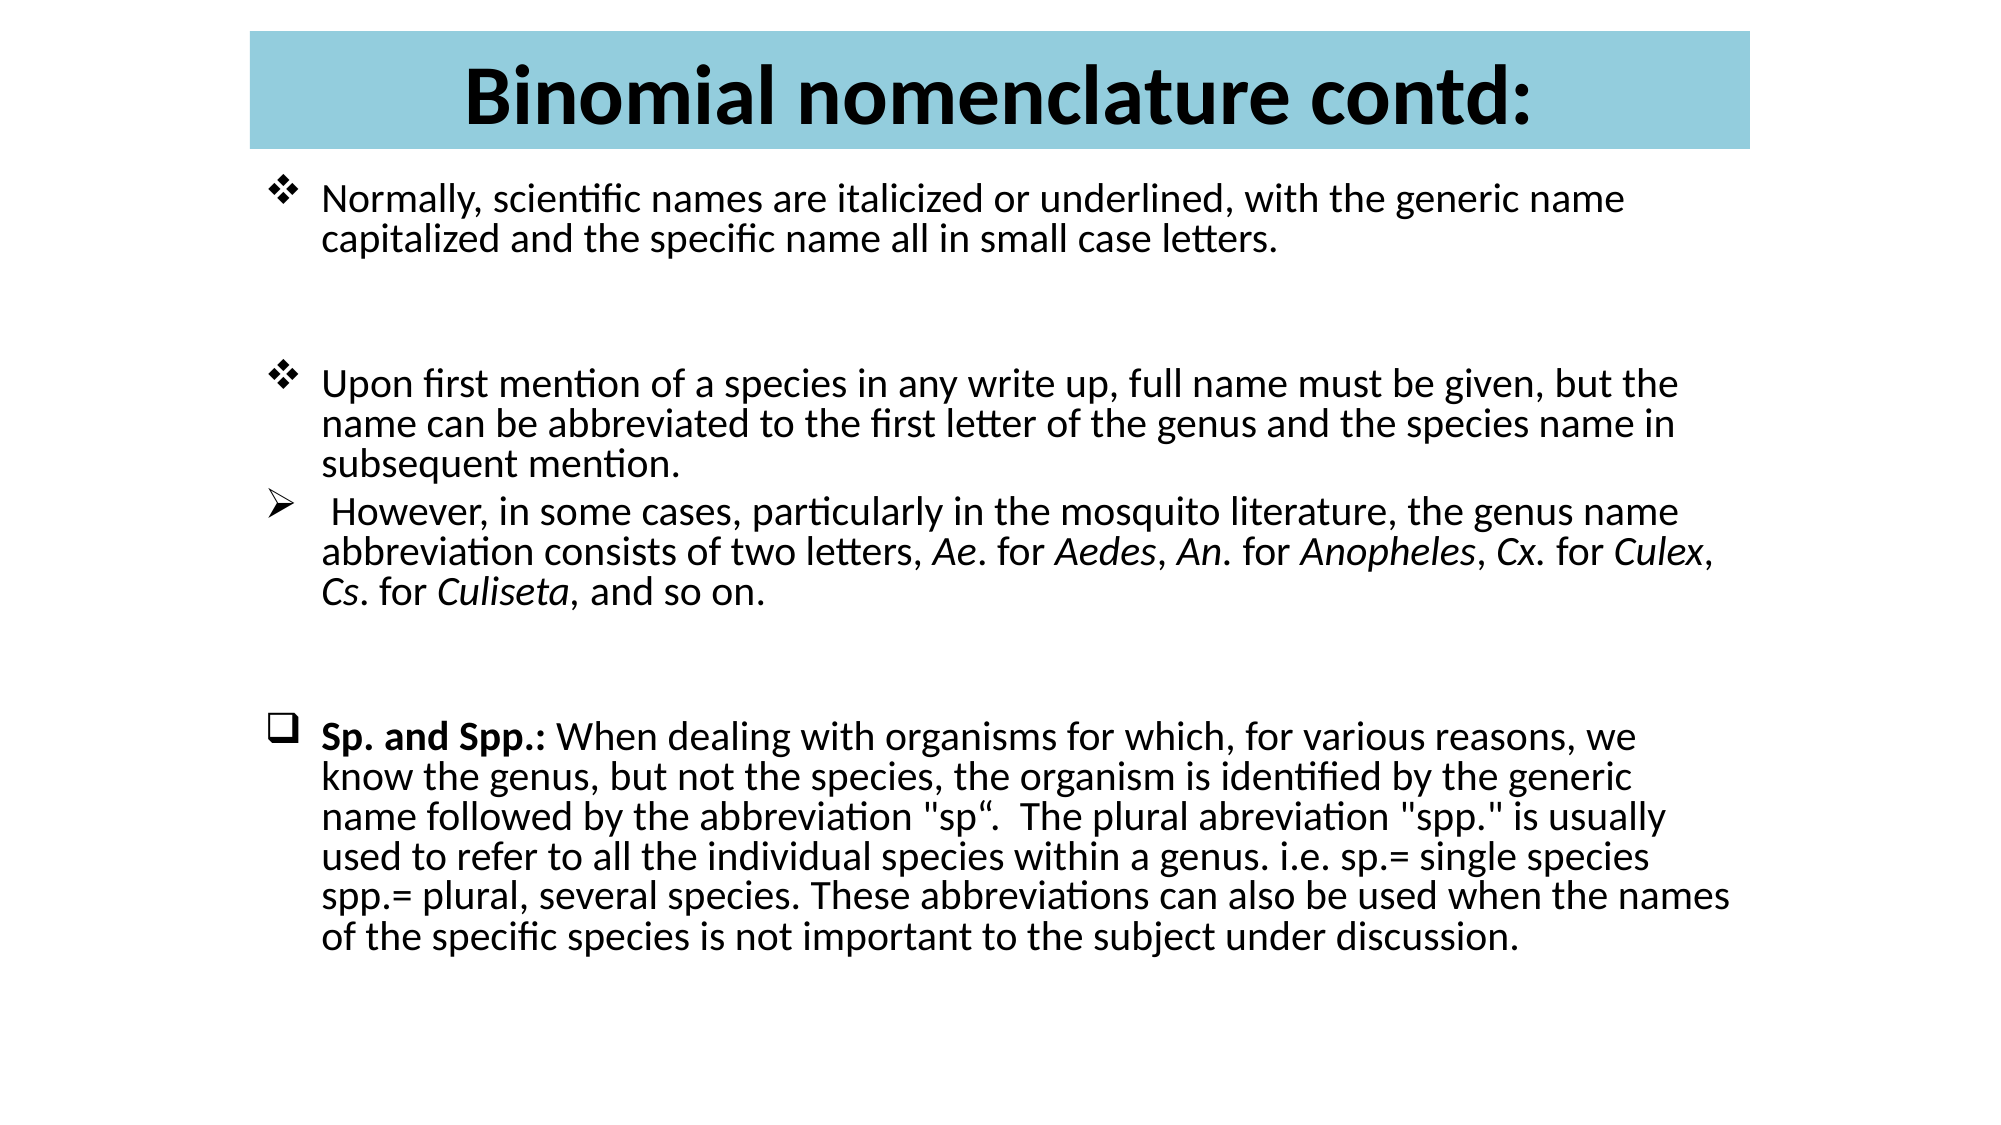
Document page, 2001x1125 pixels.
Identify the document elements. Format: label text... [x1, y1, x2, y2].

title Binomial nomenclature contd: [249, 31, 1750, 149]
list Normally, scientific names are italicized or underlined, with the generic name capitalized and the specific name all in small case letters. Upon first mention of a species in any write up, full name must be given, but the name can be abbreviated to the first letter of the genus and the species name in subsequent mention. However, in some cases, particularly in the mosquito literature, the genus name abbreviation consists of two letters, Ae. for Aedes, An. for Anopheles, Cx. for Culex, Cs. for Culiseta, and so on. Sp. and Spp.: When dealing with organisms for which, for various reasons, we know the genus, but not the species, the organism is identified by the generic name followed by the abbreviation "sp“. The plural abreviation "spp." is usually used to refer to all the individual species within a genus. i.e. sp.= single species spp.= plural, several species. These abbreviations can also be used when the names of the specific species is not important to the subject under discussion. [249, 172, 1750, 1125]
